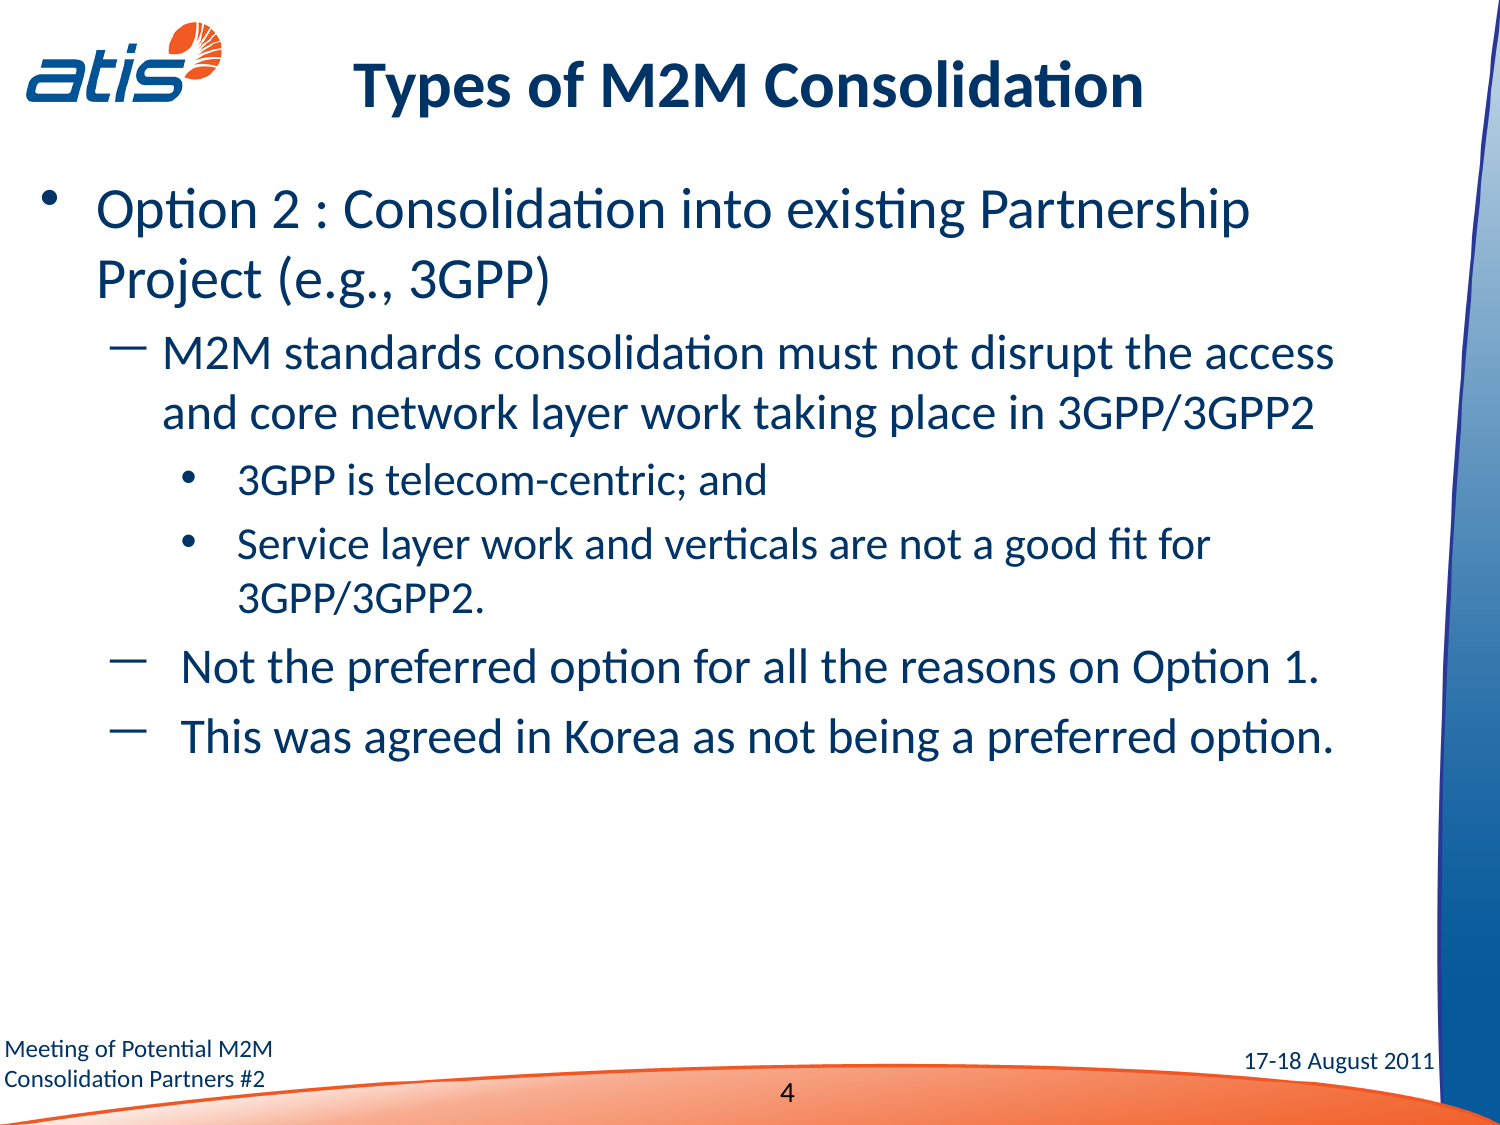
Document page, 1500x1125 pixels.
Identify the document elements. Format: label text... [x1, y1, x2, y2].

picture [0, 0, 1500, 1125]
title Types of M2M Consolidation [75, 0, 1425, 163]
slide_number 4 [612, 1065, 963, 1104]
list Option 2 : Consolidation into existing Partnership Project (e.g., 3GPP) M2M standards consolidation must not disrupt the access and core network layer work taking place in 3GPP/3GPP2 3GPP is telecom-centric; and Service layer work and verticals are not a good fit for 3GPP/3GPP2. Not the preferred option for all the reasons on Option 1. This was agreed in Korea as not being a preferred option. [24, 162, 1438, 963]
